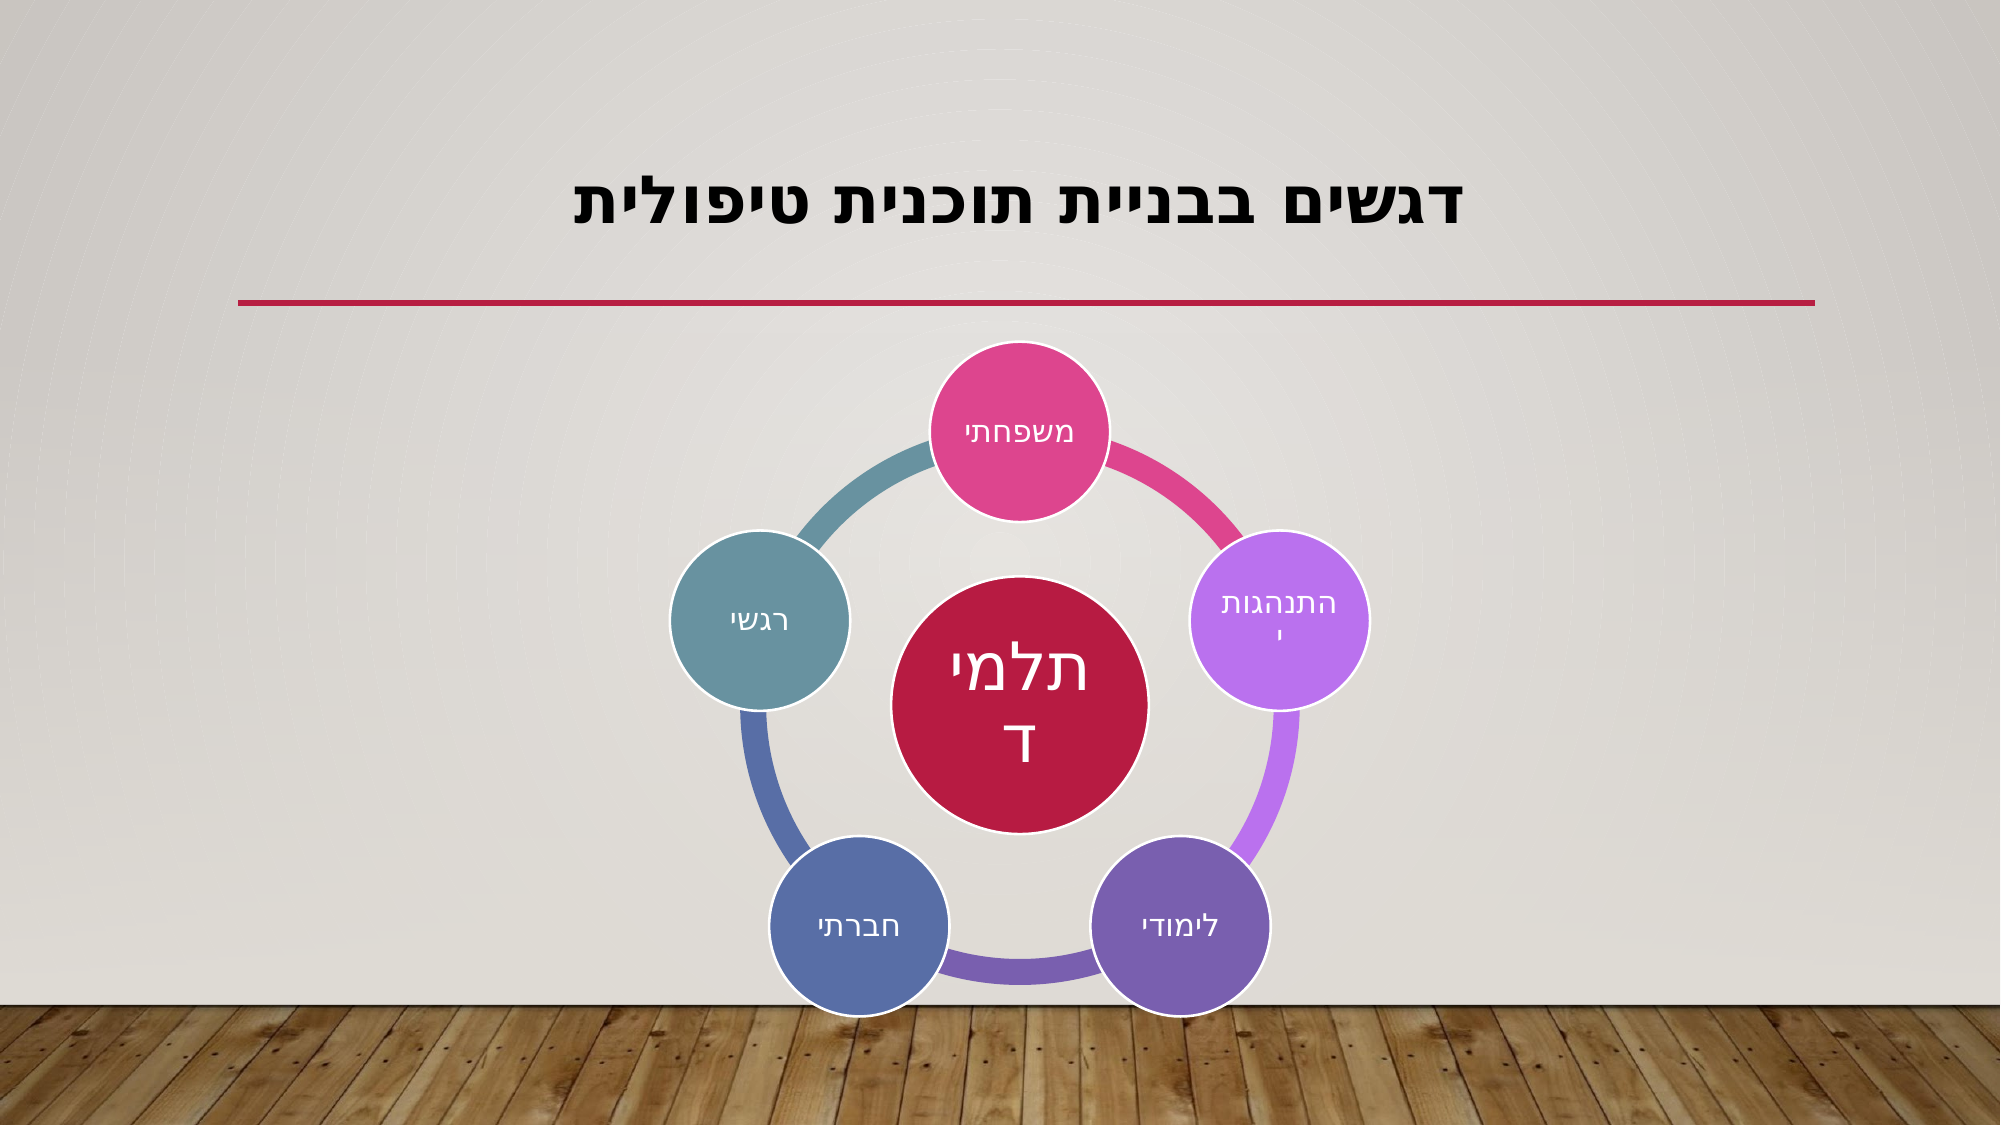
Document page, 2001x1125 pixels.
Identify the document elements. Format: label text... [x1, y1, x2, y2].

picture [0, 1005, 2000, 1125]
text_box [669, 341, 1371, 1017]
title דגשים בבניית תוכנית טיפולית [228, 158, 1789, 259]
